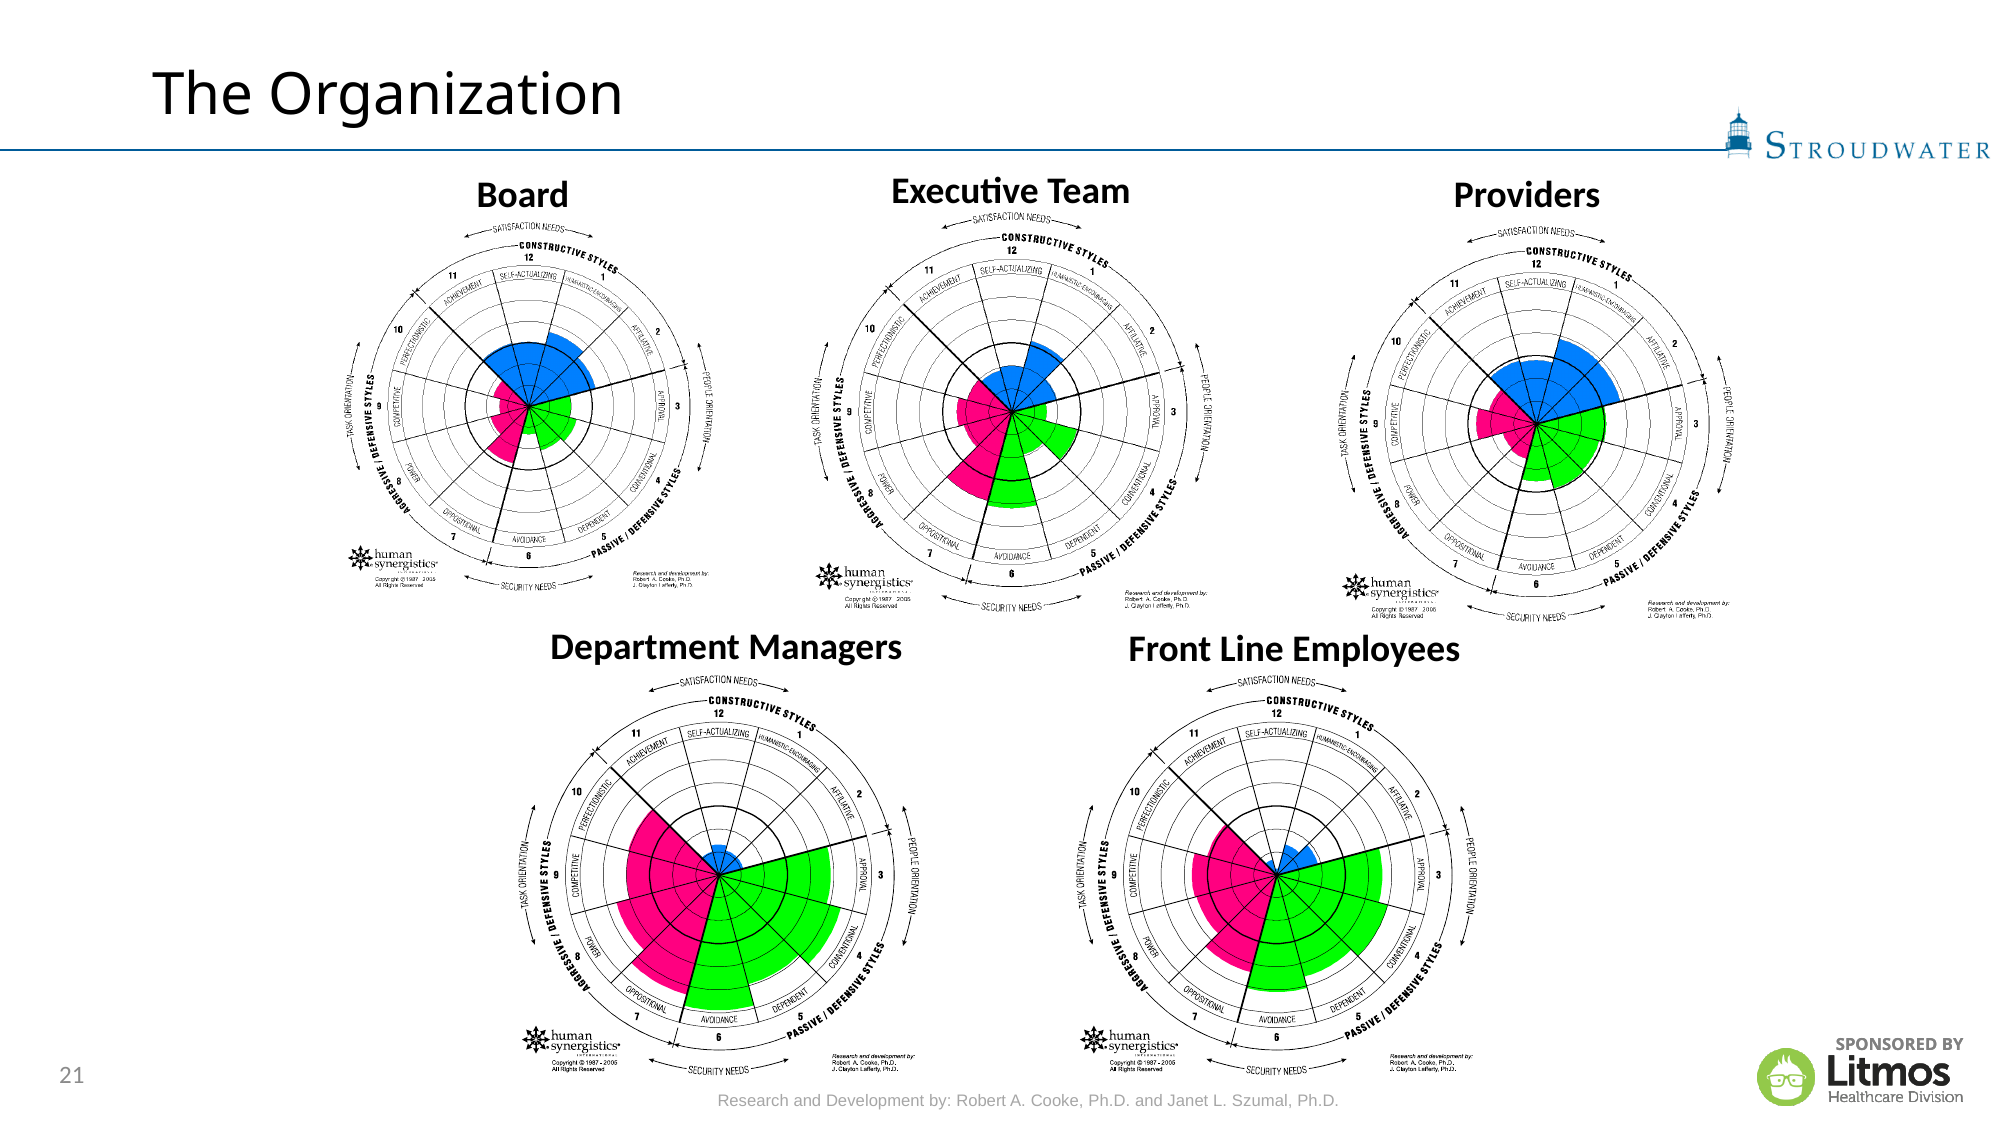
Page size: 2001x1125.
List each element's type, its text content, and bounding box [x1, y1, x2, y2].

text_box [1338, 162, 1734, 622]
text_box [811, 158, 1212, 613]
picture [1757, 1048, 1963, 1106]
text_box Research and Development by: Robert A. Cooke, Ph.D. and Janet L. Szumal, Ph.D. [620, 1084, 1356, 1125]
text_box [344, 162, 713, 591]
title The Organization [137, 41, 1863, 150]
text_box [1076, 616, 1478, 1076]
picture [1721, 102, 1994, 163]
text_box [518, 614, 920, 1076]
